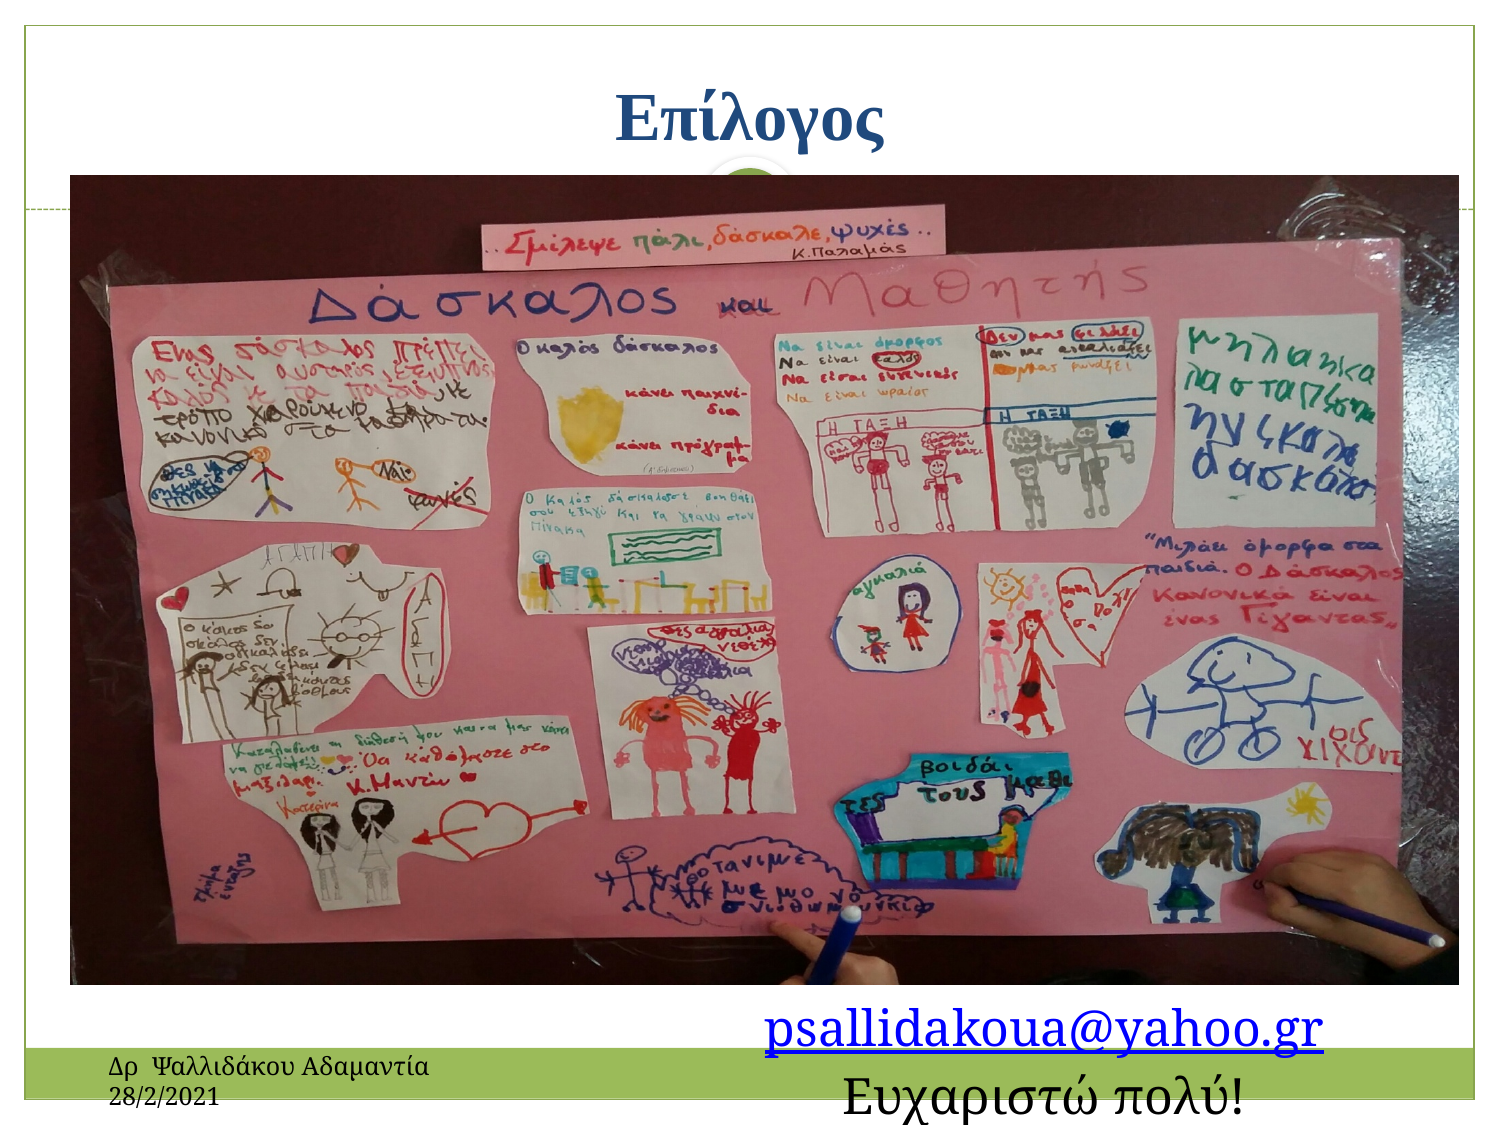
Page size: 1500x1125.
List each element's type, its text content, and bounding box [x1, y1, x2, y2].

picture [70, 175, 1459, 985]
text_box Δρ Ψαλλιδάκου Αδαμαντία 28/2/2021 [93, 1042, 1430, 1118]
title Eπίλογος [49, 37, 1450, 162]
text_box psallidakoua@yahoo.gr Ευχαριστώ πολύ! [749, 988, 1500, 1125]
